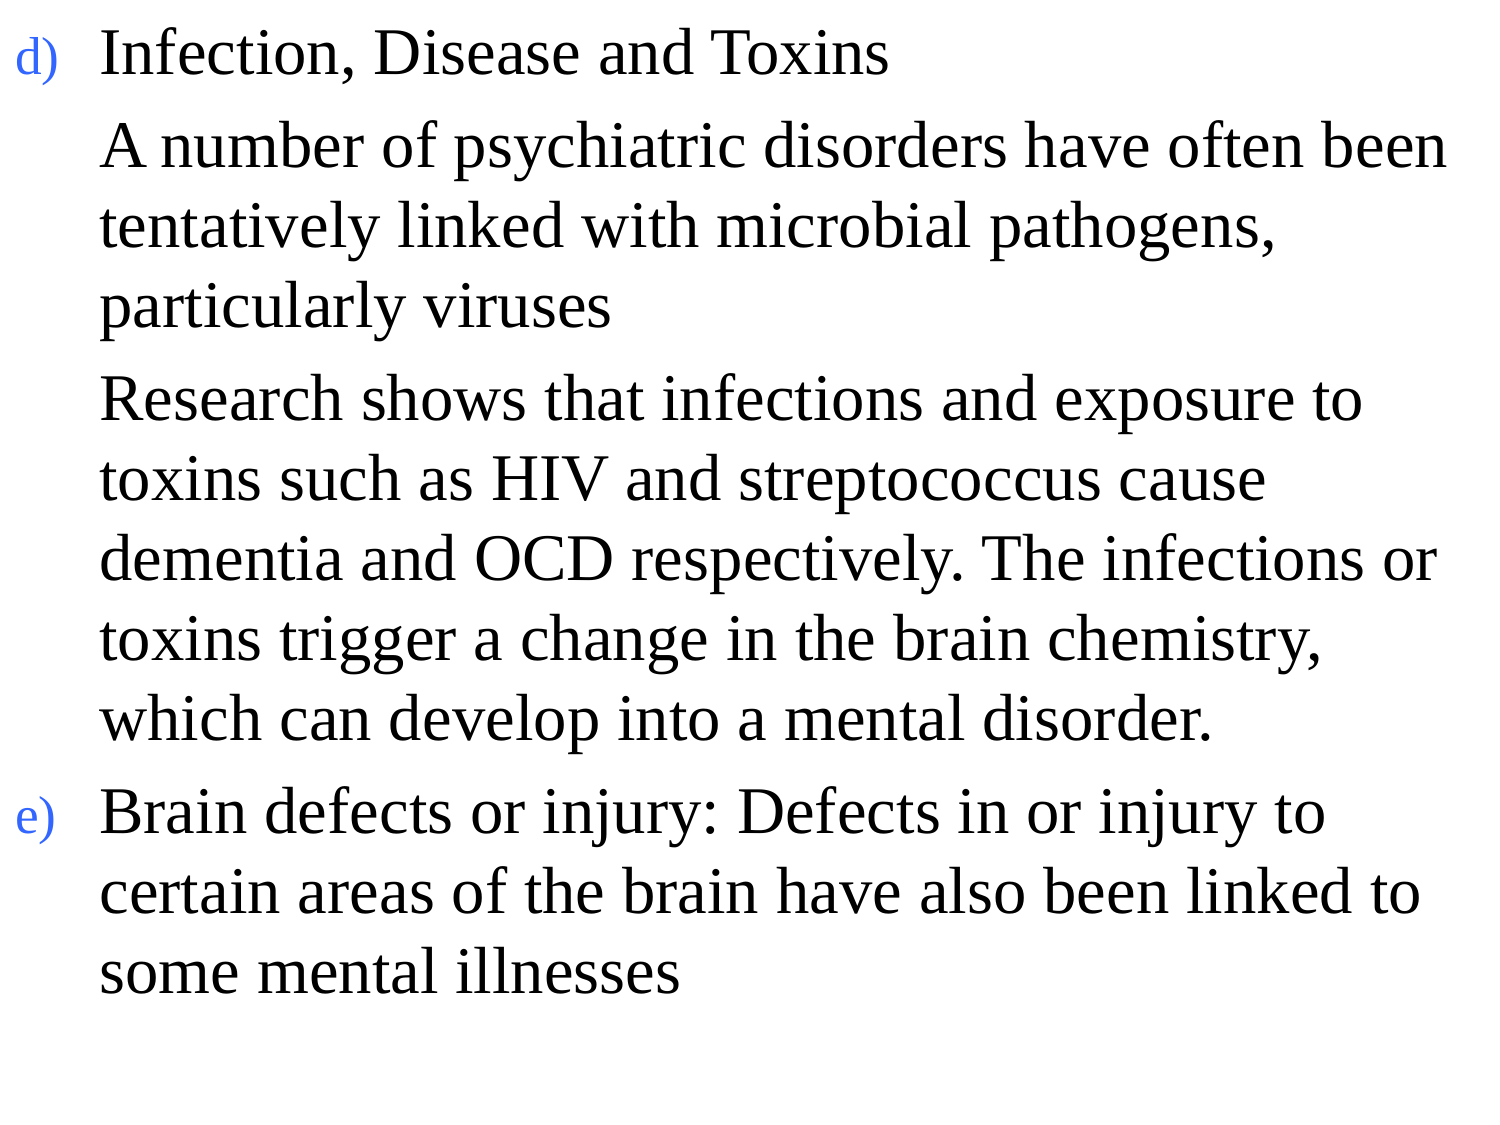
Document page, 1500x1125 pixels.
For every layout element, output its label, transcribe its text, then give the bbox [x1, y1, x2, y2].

list Infection, Disease and Toxins A number of psychiatric disorders have often been tentatively linked with microbial pathogens, particularly viruses Research shows that infections and exposure to toxins such as HIV and streptococcus cause dementia and OCD respectively. The infections or toxins trigger a change in the brain chemistry, which can develop into a mental disorder. Brain defects or injury: Defects in or injury to certain areas of the brain have also been linked to some mental illnesses [0, 0, 1500, 1001]
